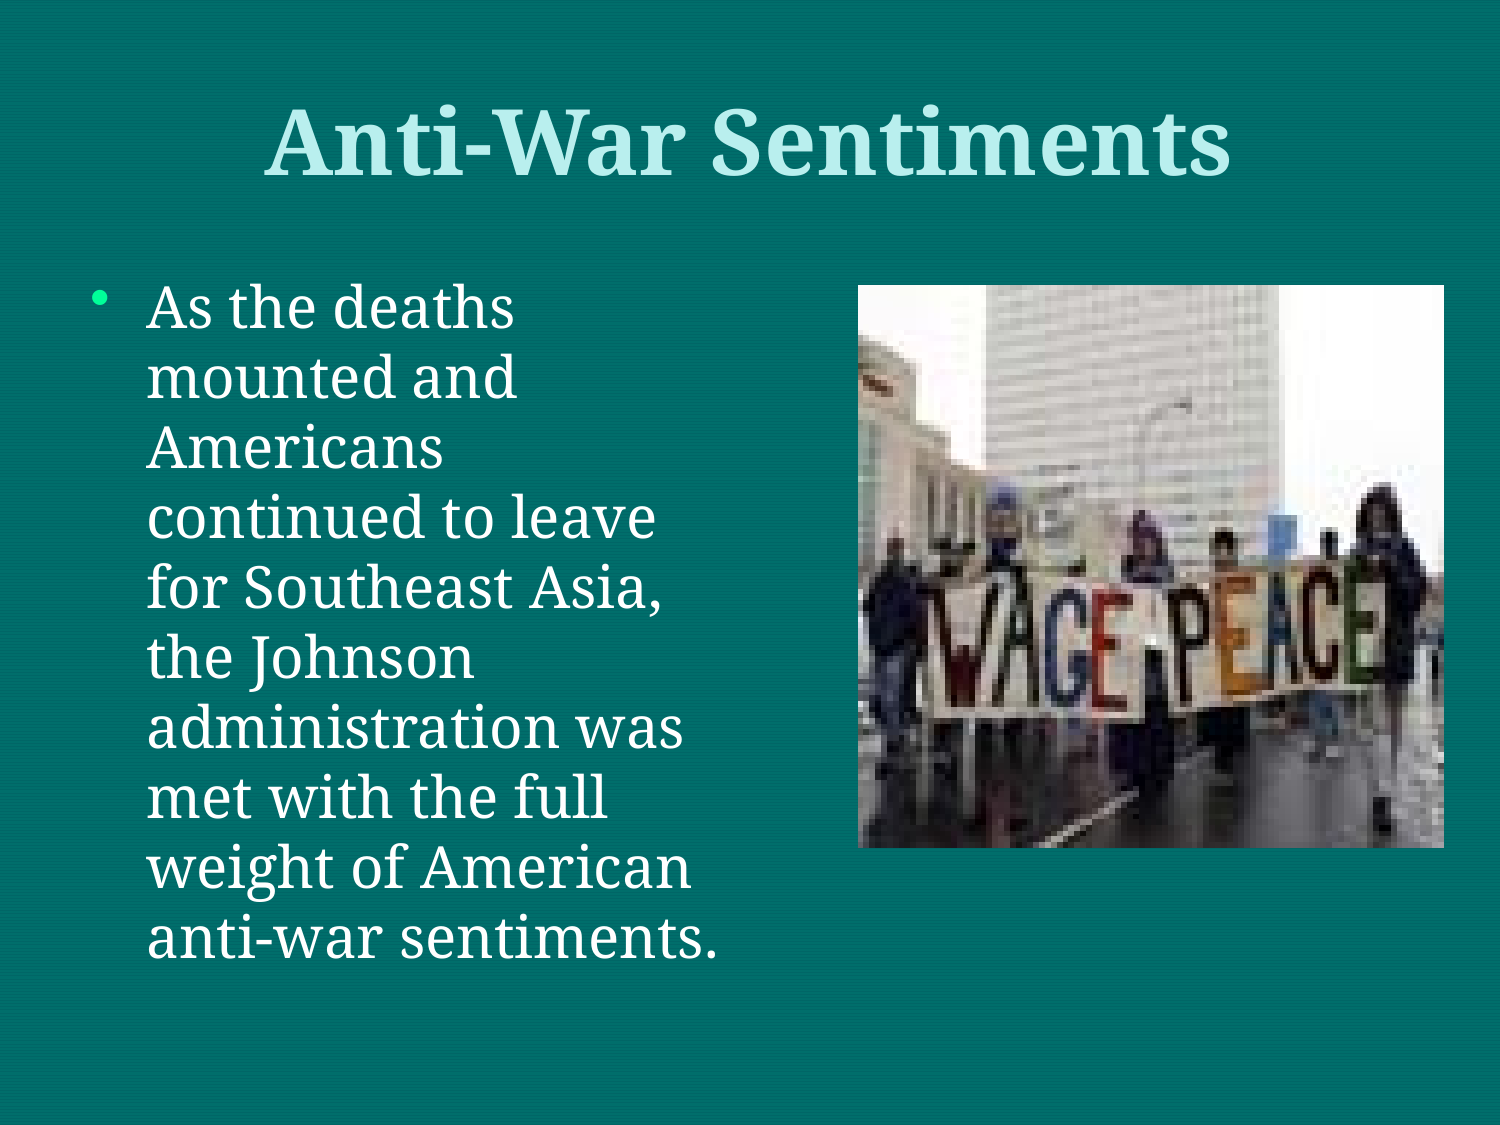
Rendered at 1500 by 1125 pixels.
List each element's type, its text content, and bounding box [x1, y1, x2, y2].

title Anti-War Sentiments [75, 45, 1425, 233]
list As the deaths mounted and Americans continued to leave for Southeast Asia, the Johnson administration was met with the full weight of American anti-war sentiments. [75, 262, 738, 1000]
picture [858, 285, 1444, 849]
